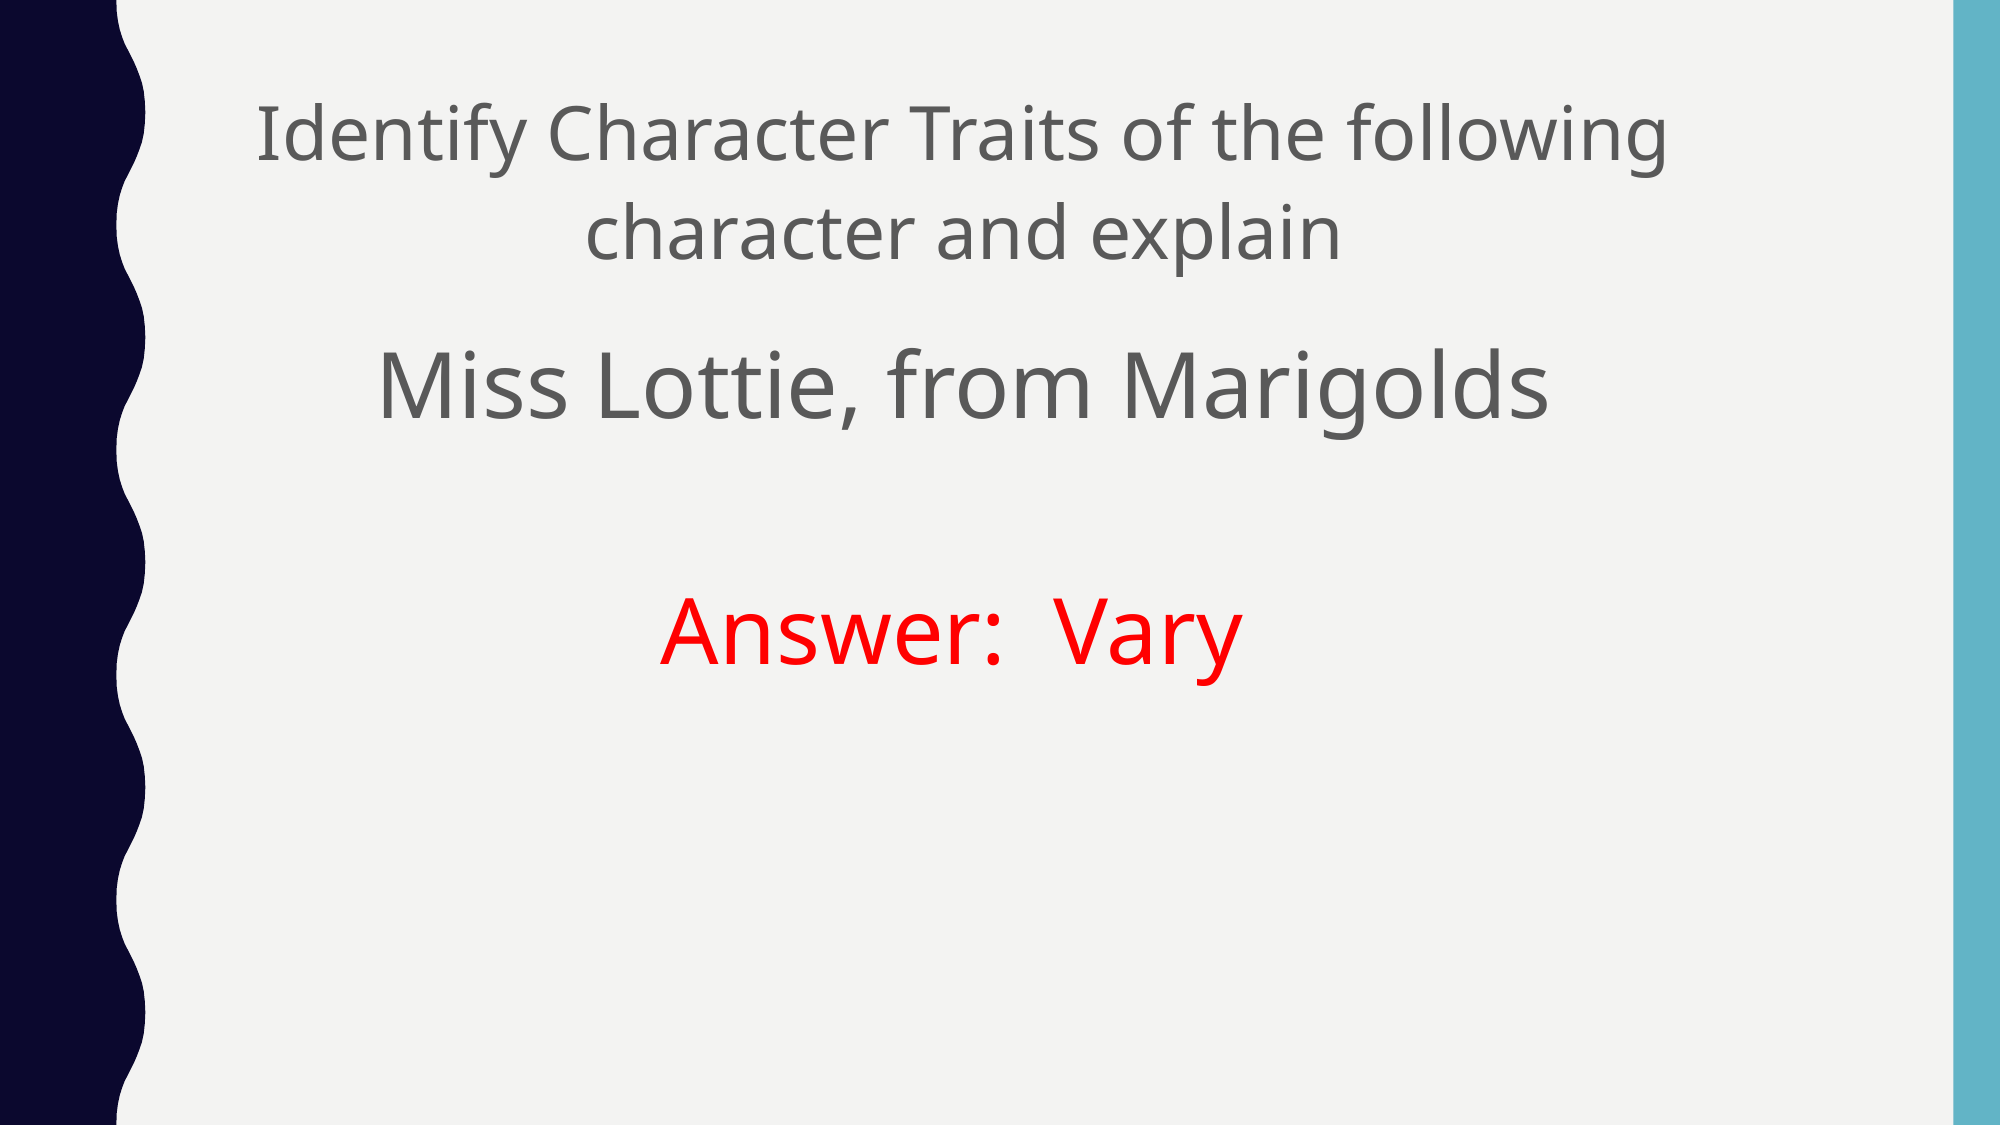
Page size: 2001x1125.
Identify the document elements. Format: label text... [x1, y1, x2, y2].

list Miss Lottie, from Marigolds Answer: Vary [315, 308, 1613, 913]
list Identify Character Traits of the following character and explain [155, 68, 1773, 250]
